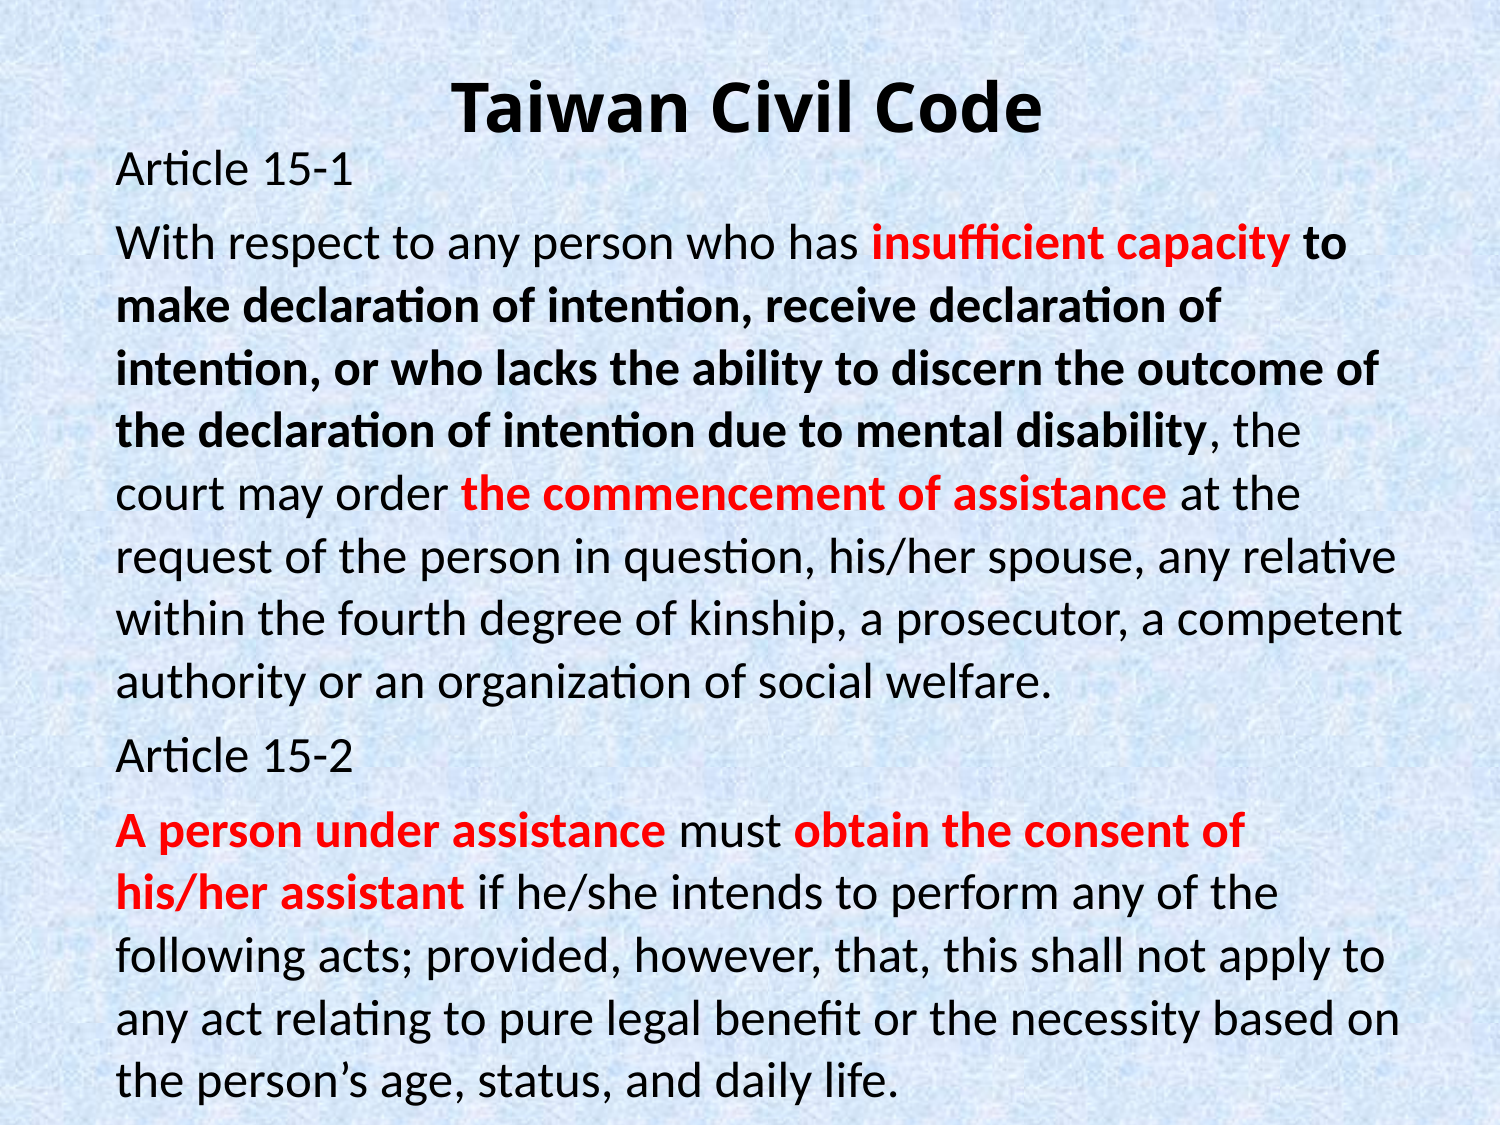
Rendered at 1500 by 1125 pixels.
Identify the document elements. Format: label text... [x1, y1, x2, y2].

list Article 15-1 With respect to any person who has insufficient capacity to make declaration of intention, receive declaration of intention, or who lacks the ability to discern the outcome of the declaration of intention due to mental disability, the court may order the commencement of assistance at the request of the person in question, his/her spouse, any relative within the fourth degree of kinship, a prosecutor, a competent authority or an organization of social welfare. Article 15-2 A person under assistance must obtain the consent of his/her assistant if he/she intends to perform any of the following acts; provided, however, that, this shall not apply to any act relating to pure legal benefit or the necessity based on the person’s age, status, and daily life. [100, 125, 1424, 1125]
title Taiwan Civil Code [100, 1, 1395, 125]
picture [0, 0, 1500, 1125]
